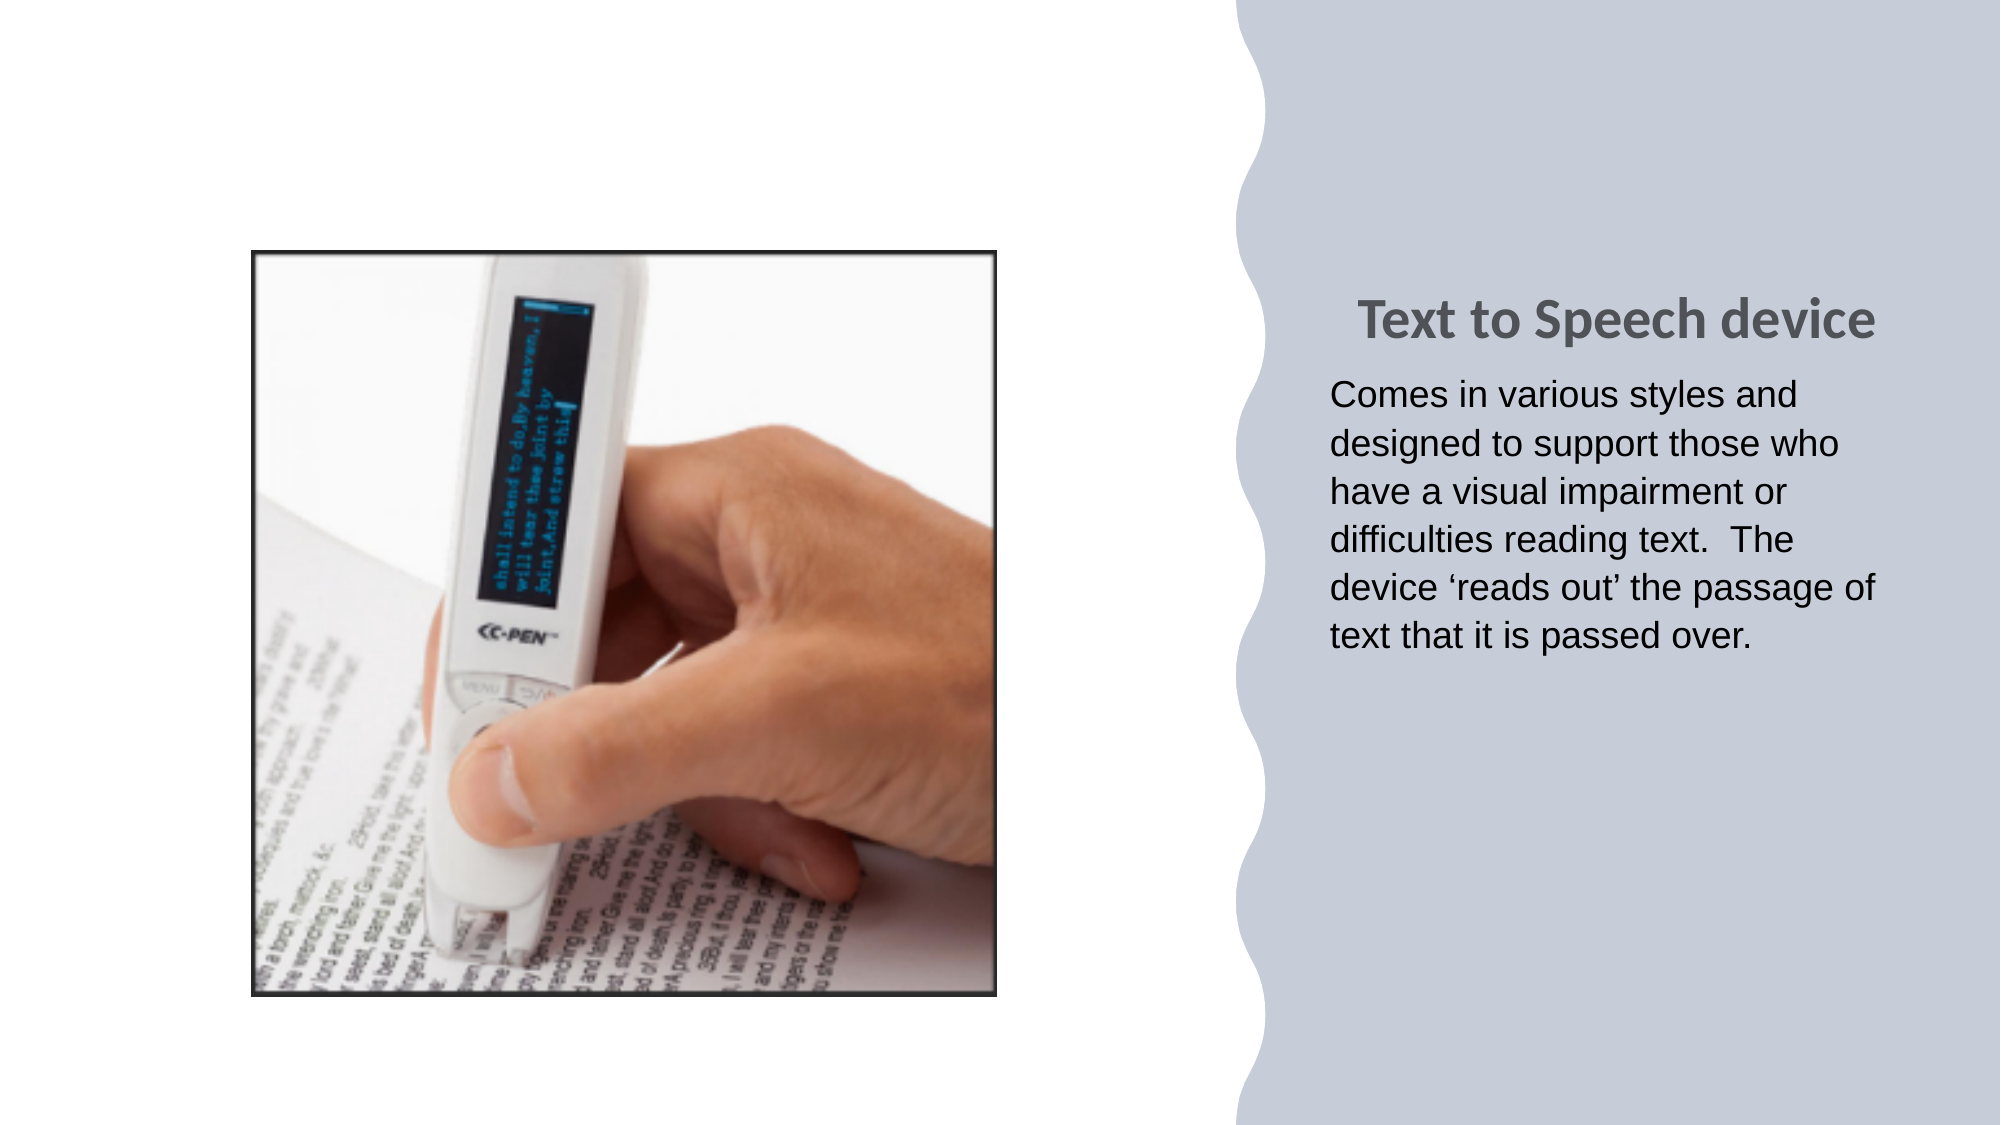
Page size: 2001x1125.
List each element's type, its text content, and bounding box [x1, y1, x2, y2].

text_box [0, 0, 1267, 1125]
picture [251, 250, 997, 997]
text_box [1237, 0, 2000, 1125]
text_box Text to Speech device Comes in various styles and designed to support those who have a visual impairment or difficulties reading text. The device ‘reads out’ the passage of text that it is passed over. [1315, 280, 1920, 912]
